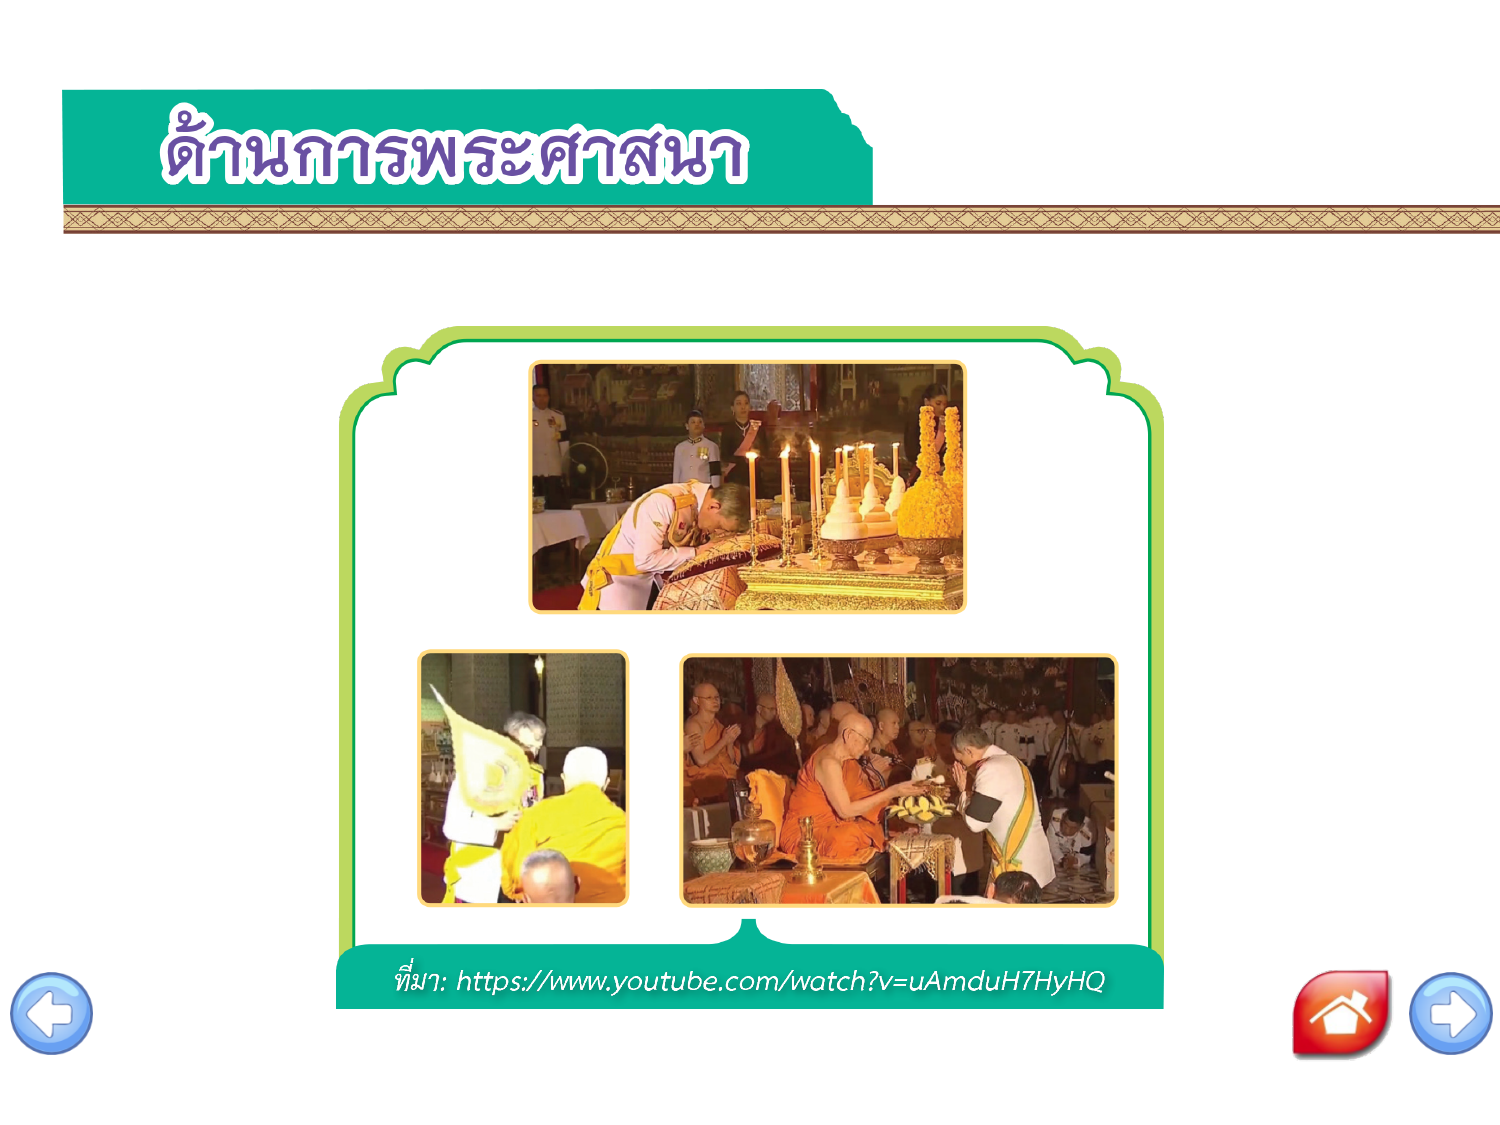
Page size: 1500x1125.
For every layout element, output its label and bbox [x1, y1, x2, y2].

picture [10, 971, 94, 1056]
picture [1279, 955, 1400, 1068]
picture [1409, 972, 1493, 1056]
picture [62, 89, 1500, 234]
picture [336, 325, 1164, 1009]
